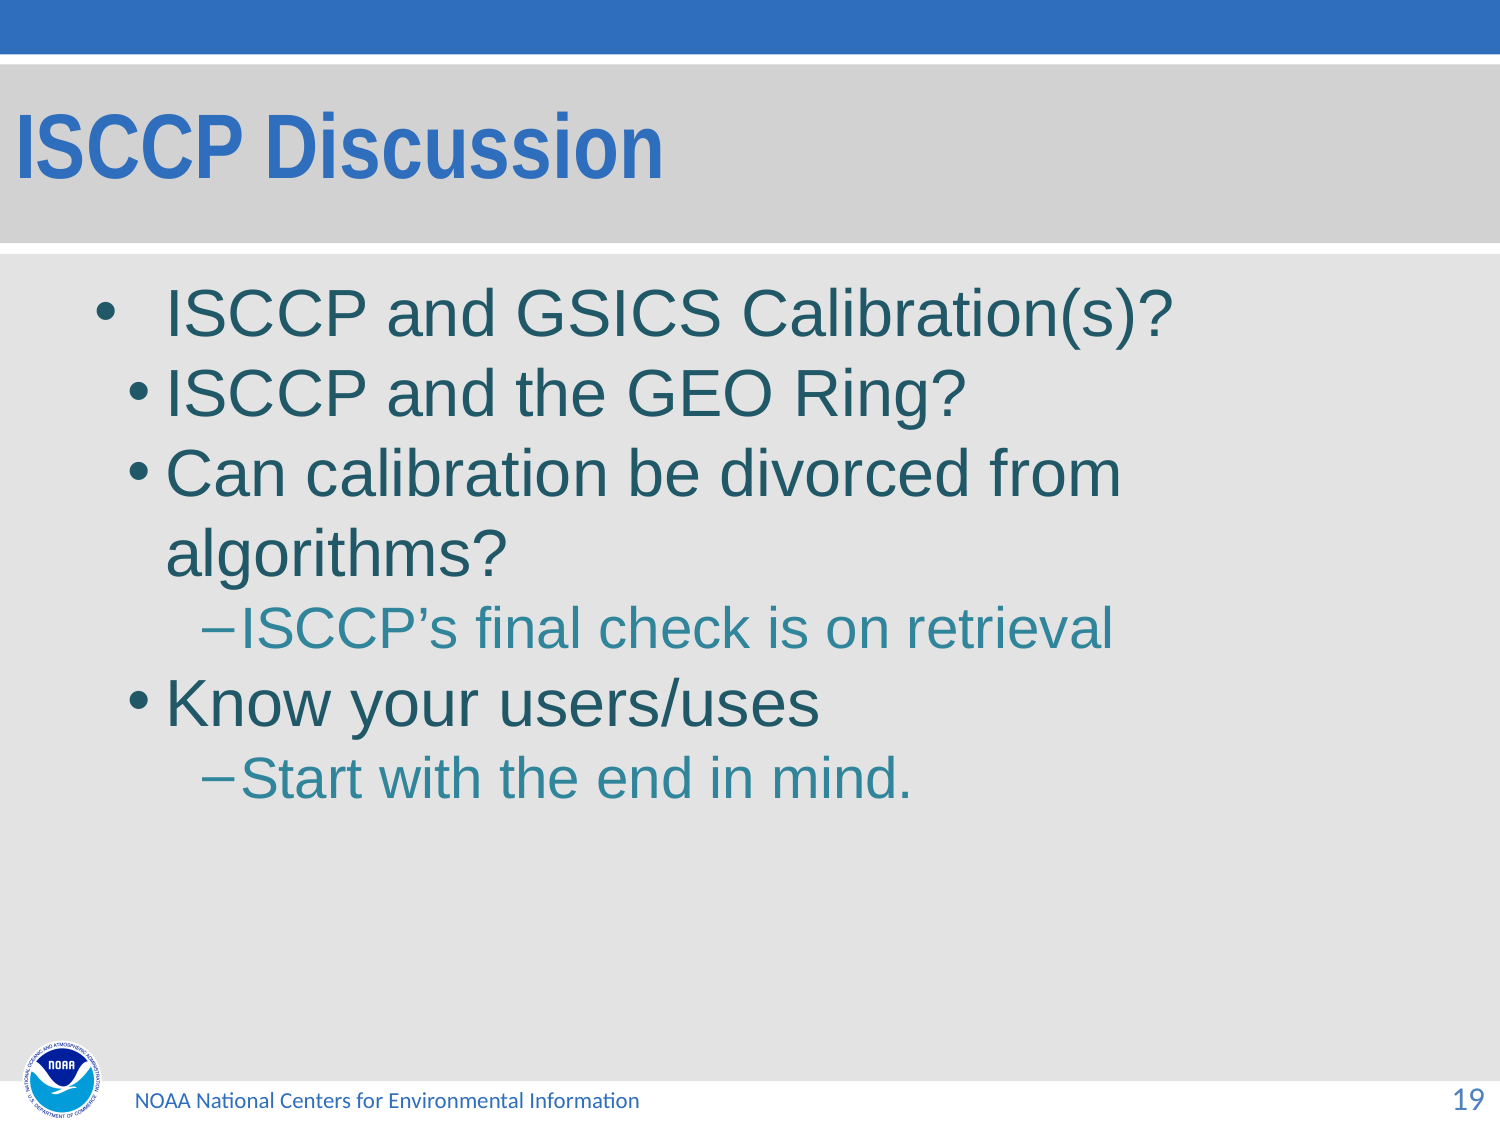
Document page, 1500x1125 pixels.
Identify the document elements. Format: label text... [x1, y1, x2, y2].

title ISCCP Discussion [0, 48, 1425, 236]
picture [19, 1037, 105, 1123]
list ISCCP and GSICS Calibration(s)? ISCCP and the GEO Ring? Can calibration be divorced from algorithms? ISCCP’s final check is on retrieval Know your users/uses Start with the end in mind. [75, 262, 1425, 1005]
